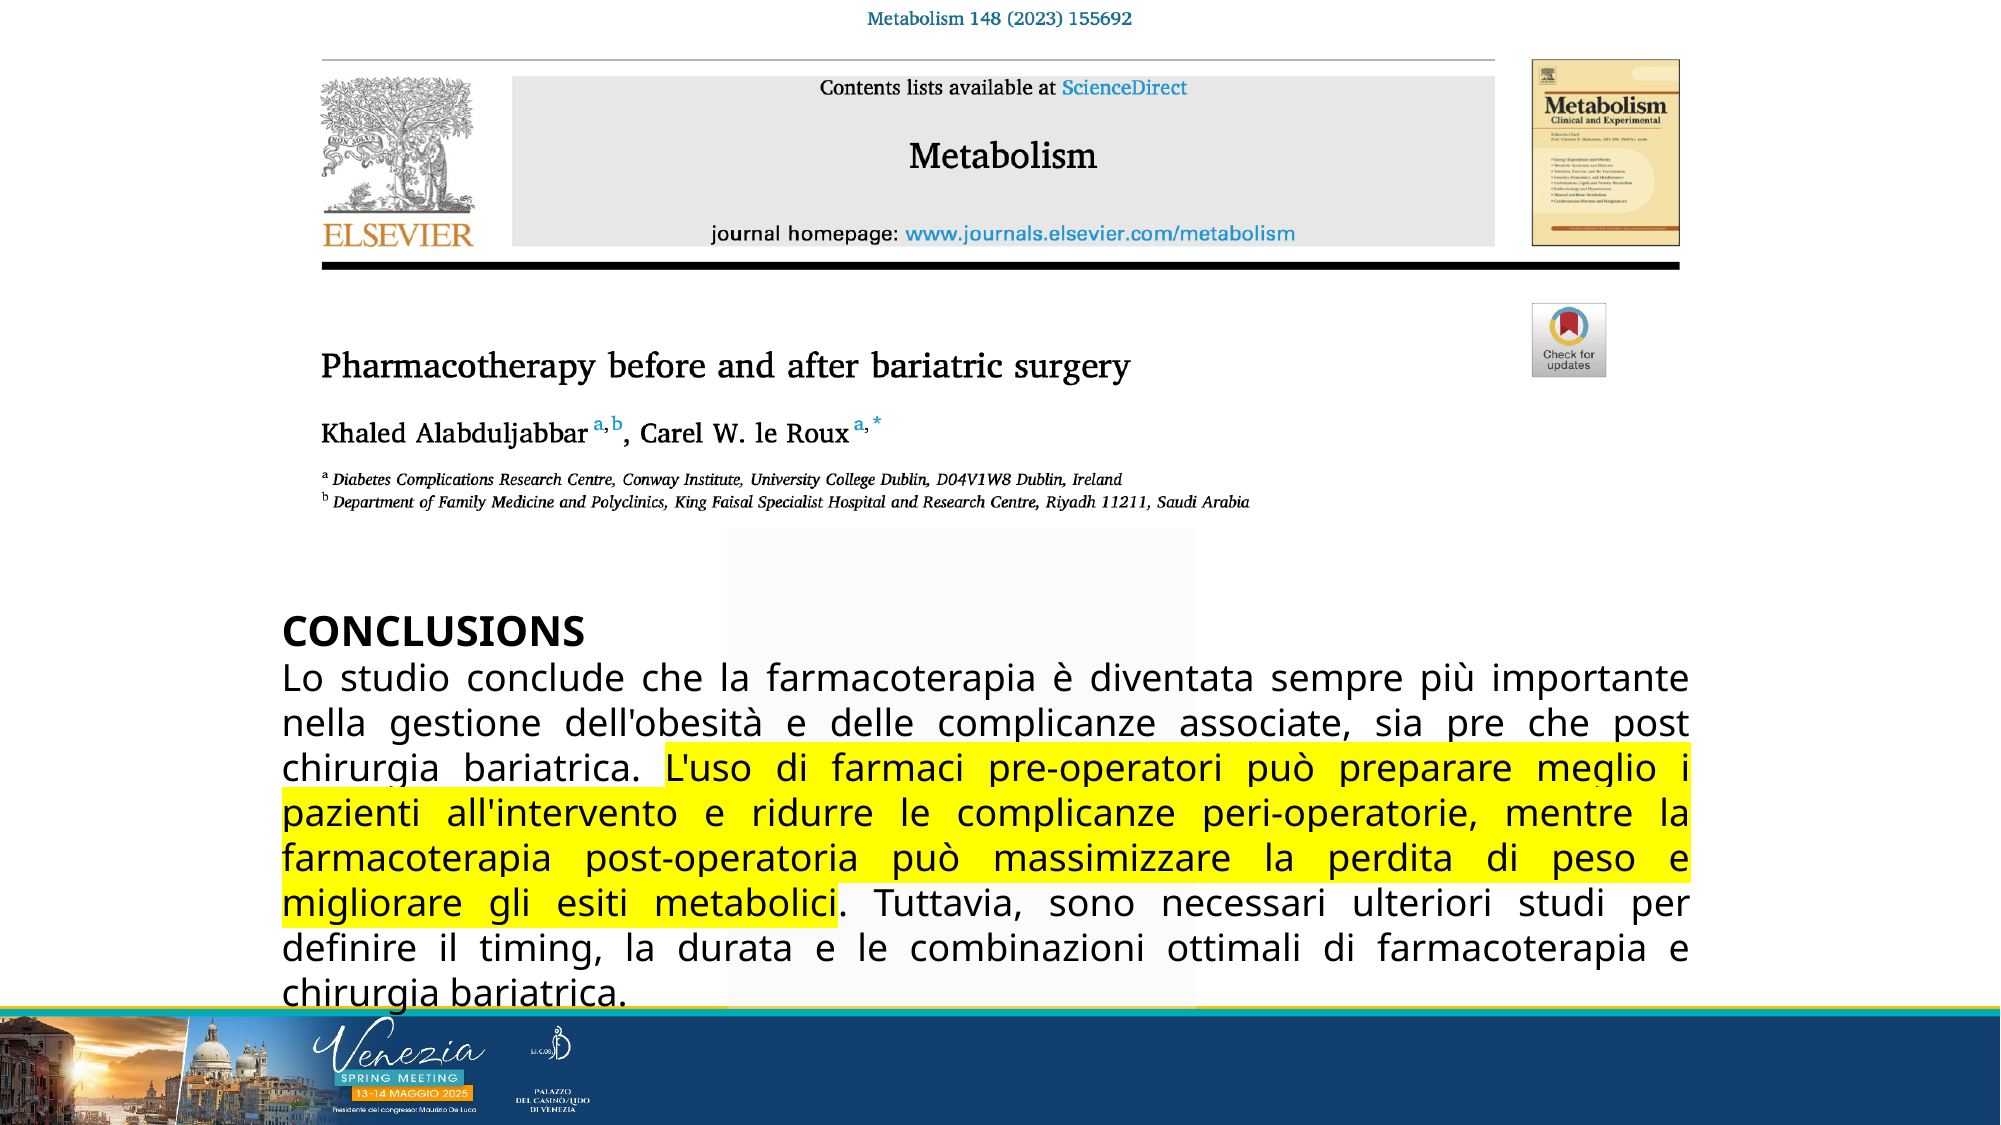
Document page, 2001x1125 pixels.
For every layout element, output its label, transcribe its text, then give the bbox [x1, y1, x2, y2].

picture [293, 0, 1707, 529]
text_box CONCLUSIONS Lo studio conclude che la farmacoterapia è diventata sempre più importante nella gestione dell'obesità e delle complicanze associate, sia pre che post chirurgia bariatrica. L'uso di farmaci pre-operatori può preparare meglio i pazienti all'intervento e ridurre le complicanze peri-operatorie, mentre la farmacoterapia post-operatoria può massimizzare la perdita di peso e migliorare gli esiti metabolici. Tuttavia, sono necessari ulteriori studi per definire il timing, la durata e le combinazioni ottimali di farmacoterapia e chirurgia bariatrica. [266, 597, 1706, 1022]
picture [0, 1017, 609, 1125]
